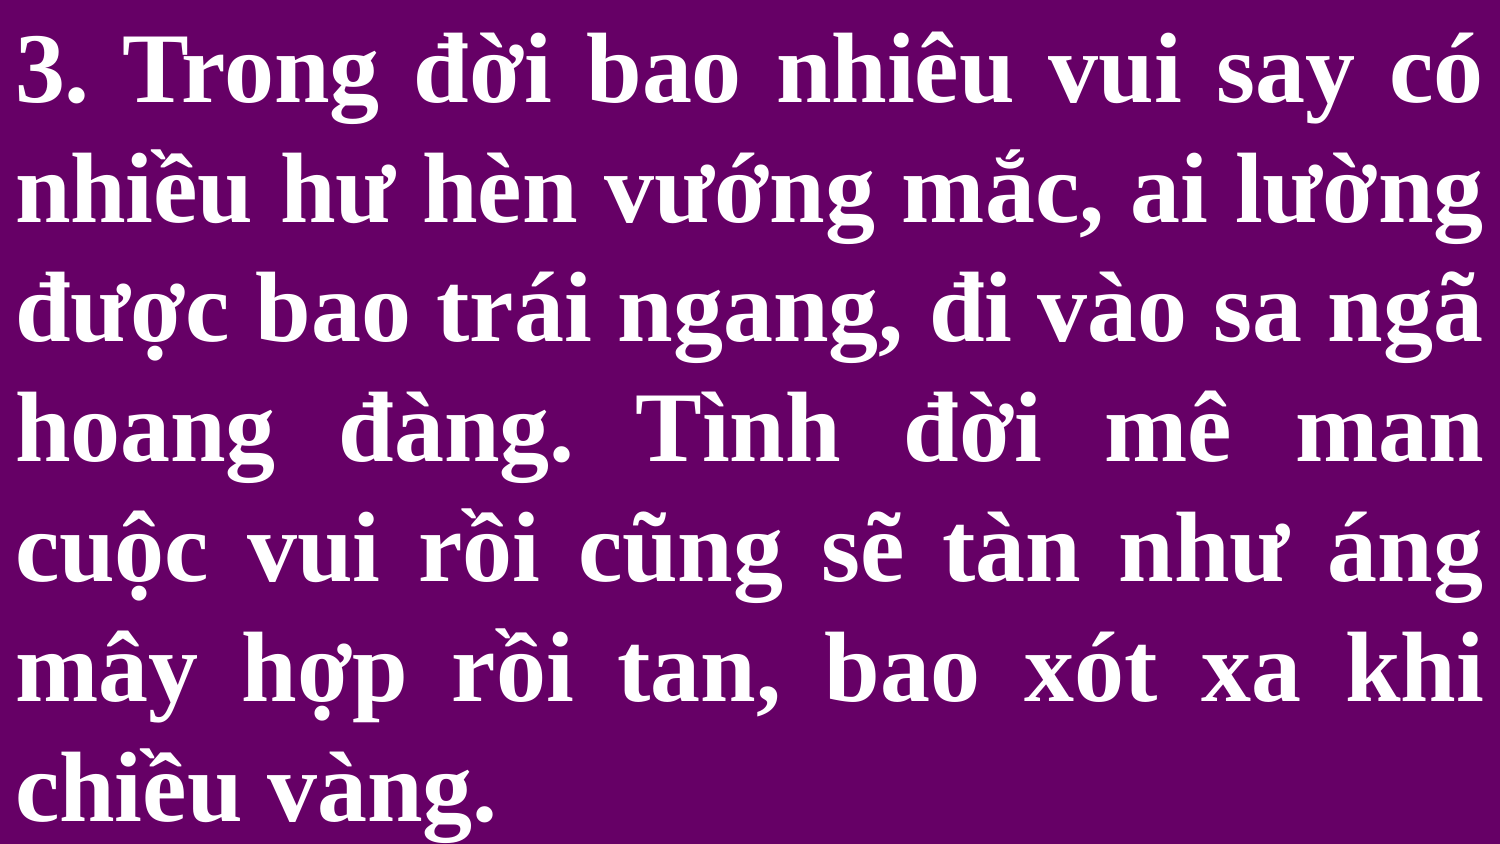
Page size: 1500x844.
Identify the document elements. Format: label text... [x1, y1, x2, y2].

title 3. Trong đời bao nhiêu vui say có nhiều hư hèn vướng mắc, ai lường được bao trái ngang, đi vào sa ngã hoang đàng. Tình đời mê man cuộc vui rồi cũng sẽ tàn như áng mây hợp rồi tan, bao xót xa khi chiều vàng. [0, 0, 1500, 844]
